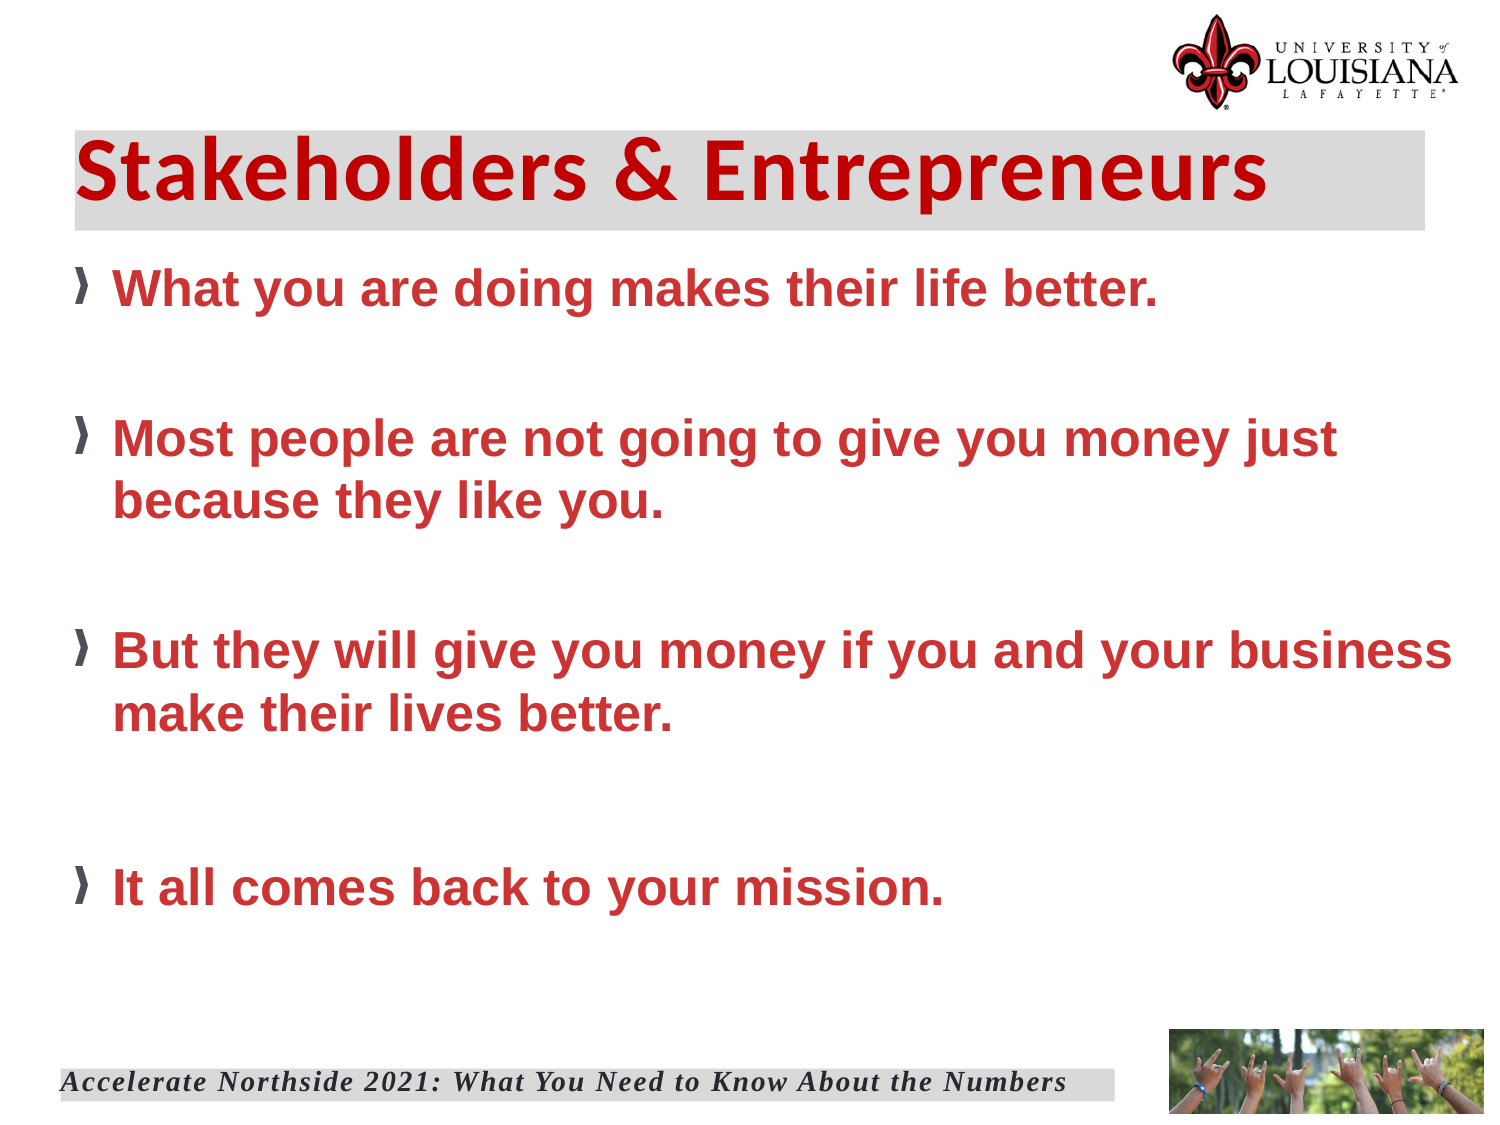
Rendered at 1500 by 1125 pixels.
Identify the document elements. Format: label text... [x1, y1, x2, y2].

picture [1159, 3, 1484, 117]
picture [75, 416, 88, 454]
picture [1169, 1029, 1484, 1114]
text_box Accelerate Northside 2021: What You Need to Know About the Numbers [60, 1068, 1115, 1102]
text_box Stakeholders & Entrepreneurs [74, 130, 1425, 231]
picture [75, 267, 88, 304]
picture [75, 866, 88, 904]
picture [75, 629, 88, 666]
list What you are doing makes their life better. Most people are not going to give you money just because they like you. But they will give you money if you and your business make their lives better. It all comes back to your mission. [75, 254, 1459, 982]
